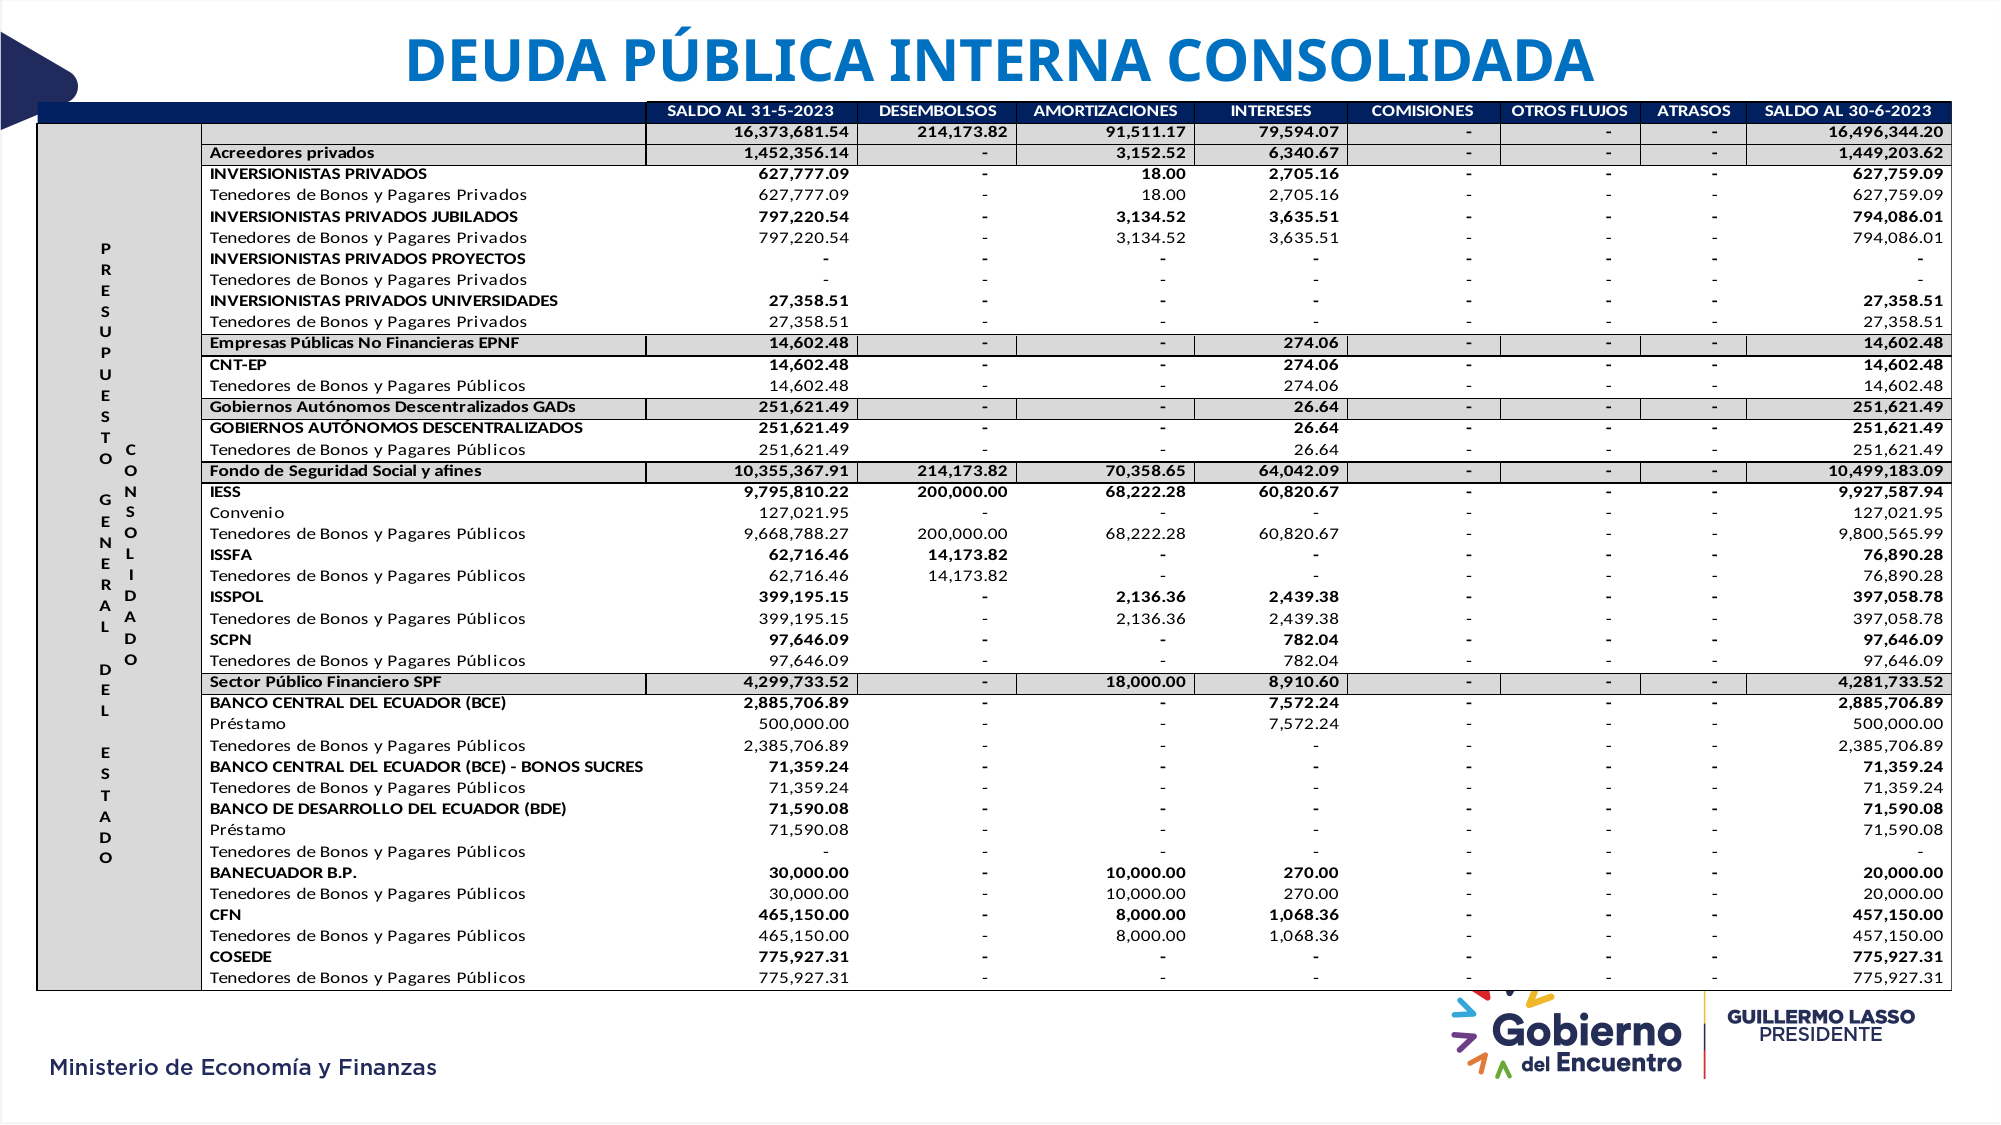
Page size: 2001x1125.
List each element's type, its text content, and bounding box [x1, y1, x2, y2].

title DEUDA PÚBLICA INTERNA CONSOLIDADA [137, 3, 1863, 101]
picture [0, 0, 2001, 1125]
